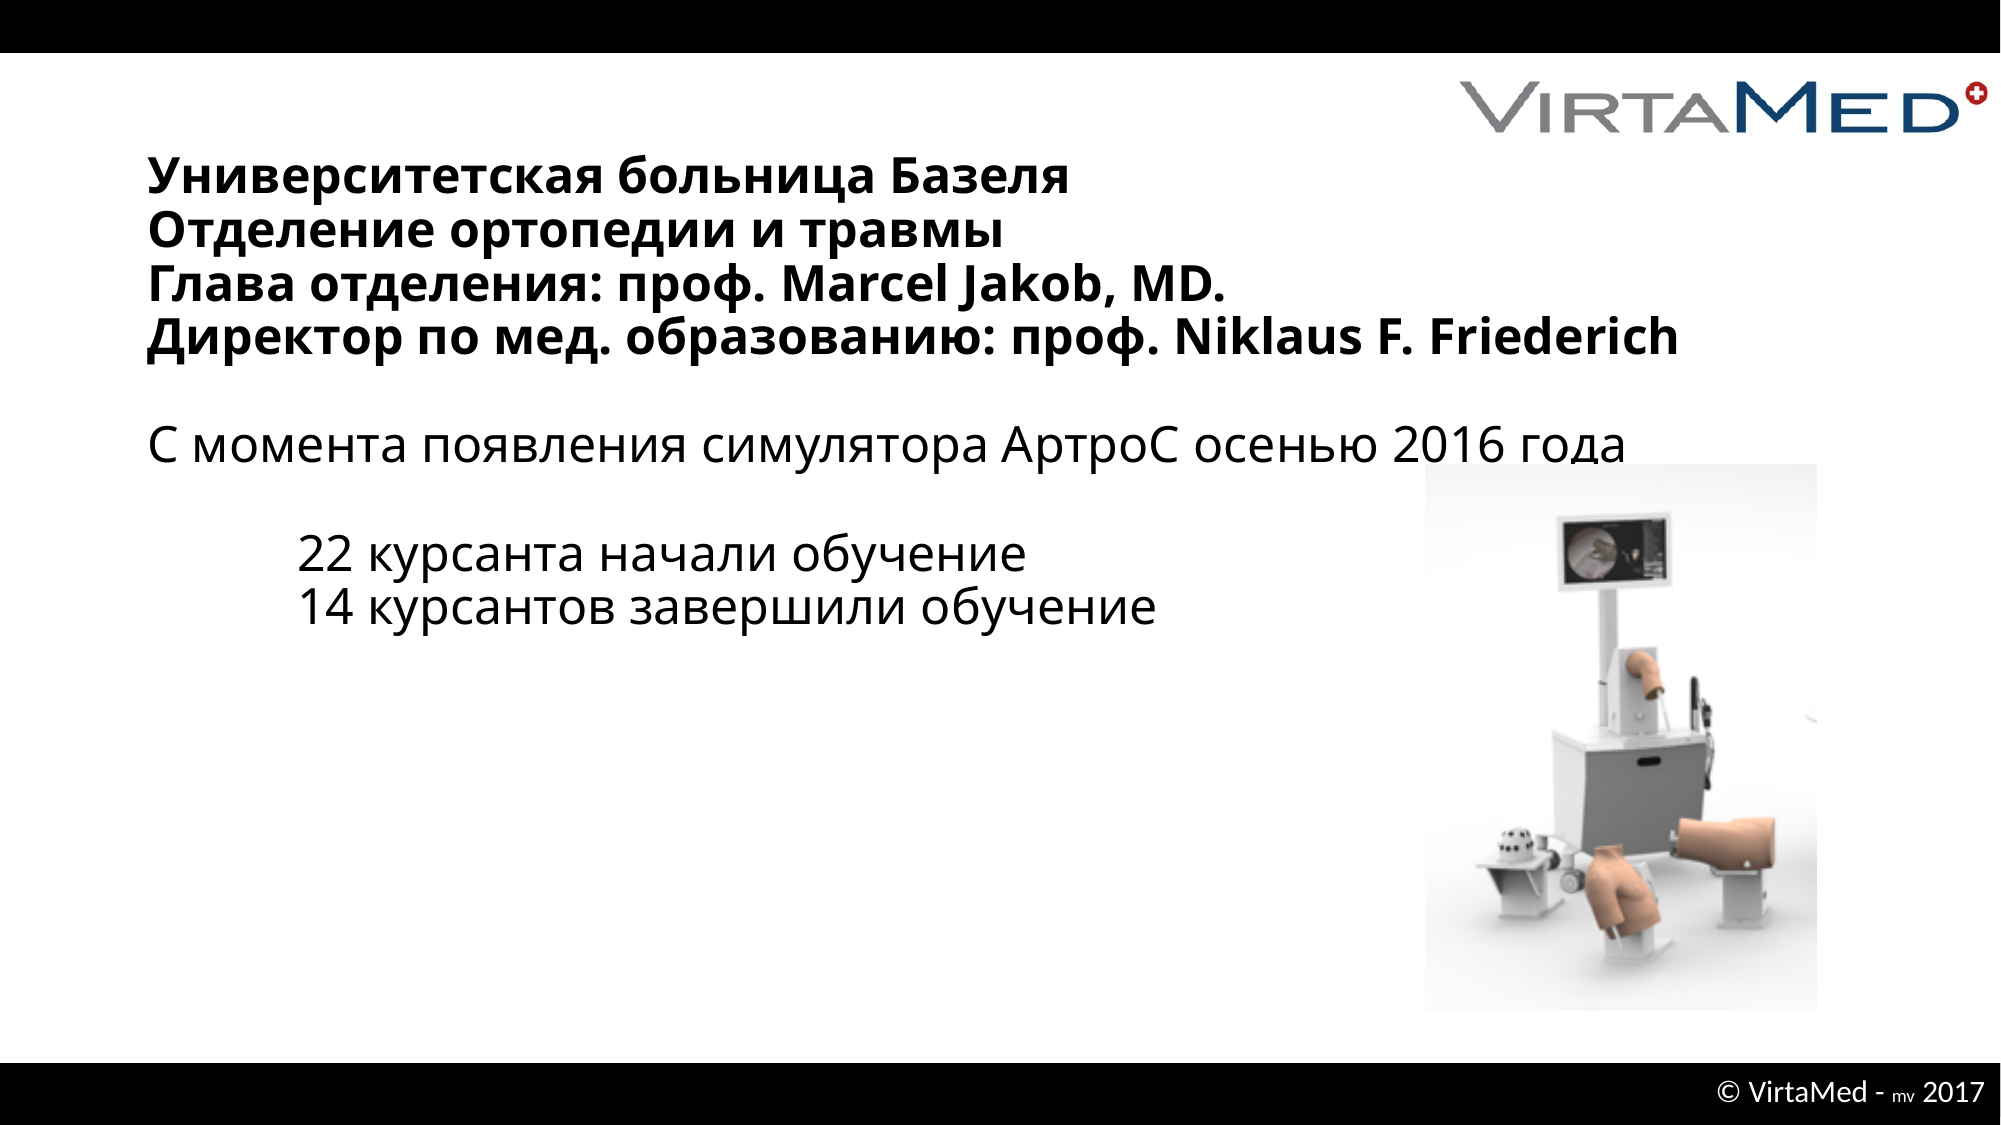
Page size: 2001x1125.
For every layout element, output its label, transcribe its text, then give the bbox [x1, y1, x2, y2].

picture [1448, 54, 1998, 159]
list [132, 453, 1858, 1011]
text_box Университетская больница Базеля Отделение ортопедии и травмы Глава отделения: проф. Marcel Jakob, MD. Директор по мед. образованию: проф. Niklaus F. Friederich С момента появления симулятора АртроС осенью 2016 года 22 курсанта начали обучение 14 курсантов завершили обучение [132, 142, 1858, 453]
picture [1425, 464, 1817, 1011]
